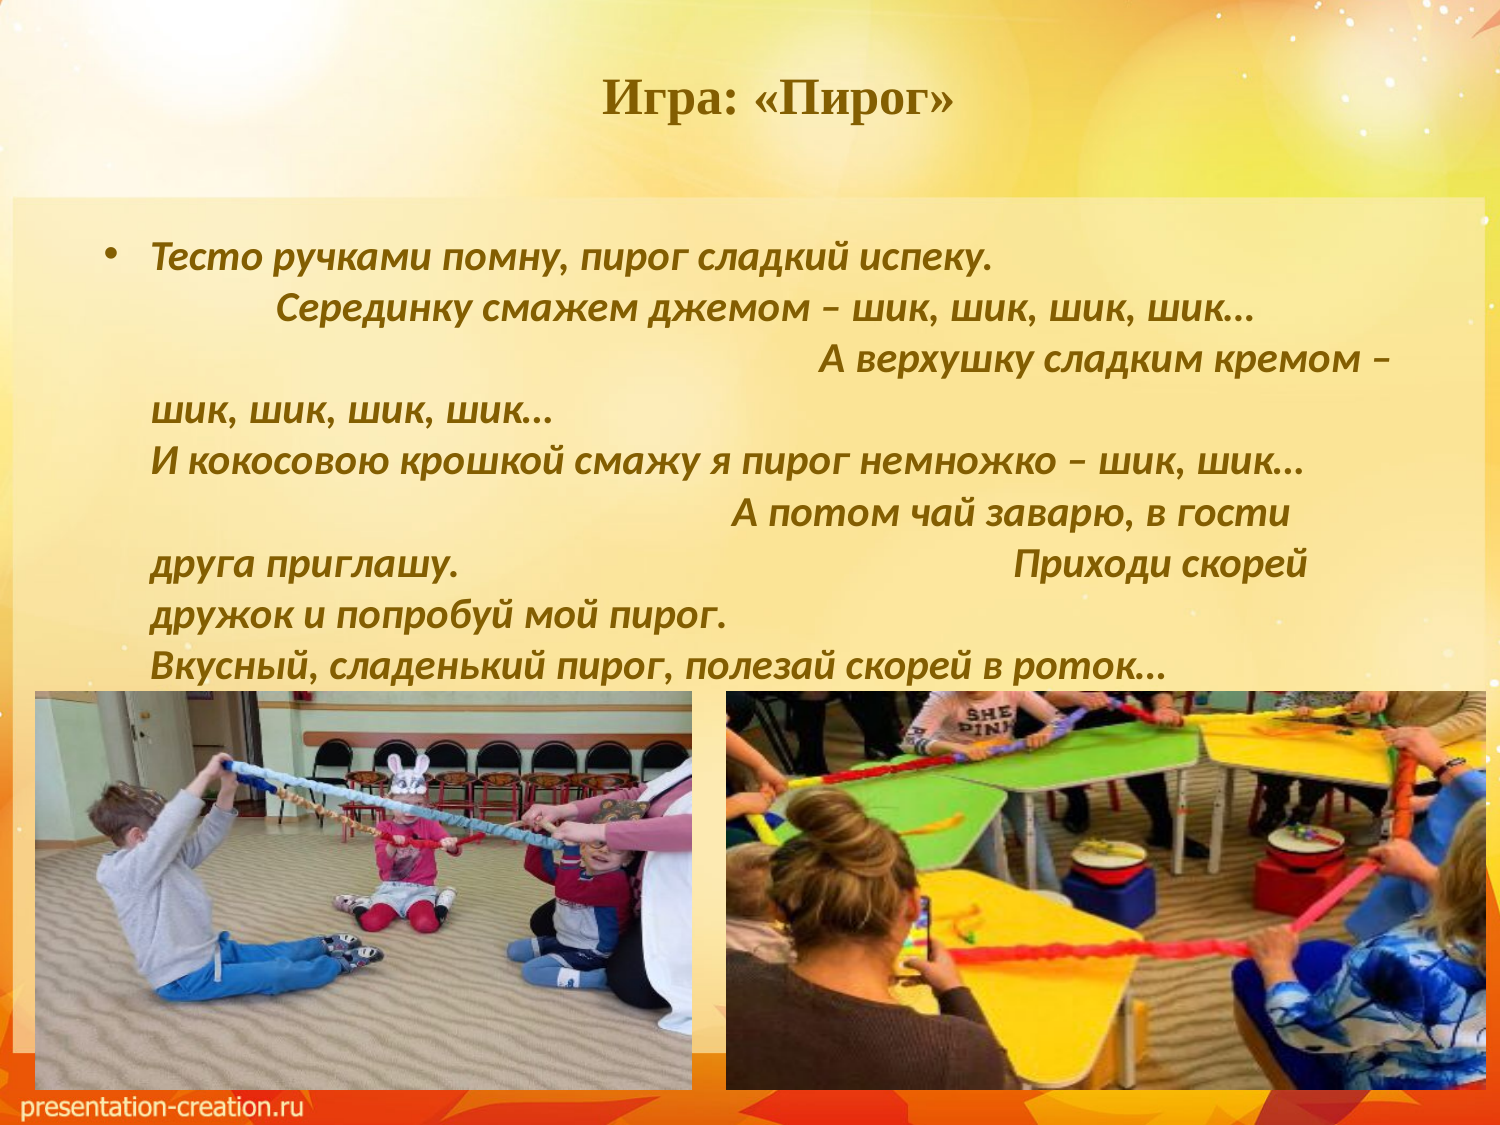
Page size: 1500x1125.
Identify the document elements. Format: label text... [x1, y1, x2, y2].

list Тесто ручками помну, пирог сладкий испеку. Серединку смажем джемом – шик, шик, шик, шик… А верхушку сладким кремом – шик, шик, шик, шик… И кокосовою крошкой смажу я пирог немножко – шик, шик… А потом чай заварю, в гости друга приглашу. Приходи скорей дружок и попробуй мой пирог. Вкусный, сладенький пирог, полезай скорей в роток… [88, 219, 1412, 739]
title Игра: «Пирог» [88, 8, 1471, 196]
picture [0, 0, 1500, 1125]
